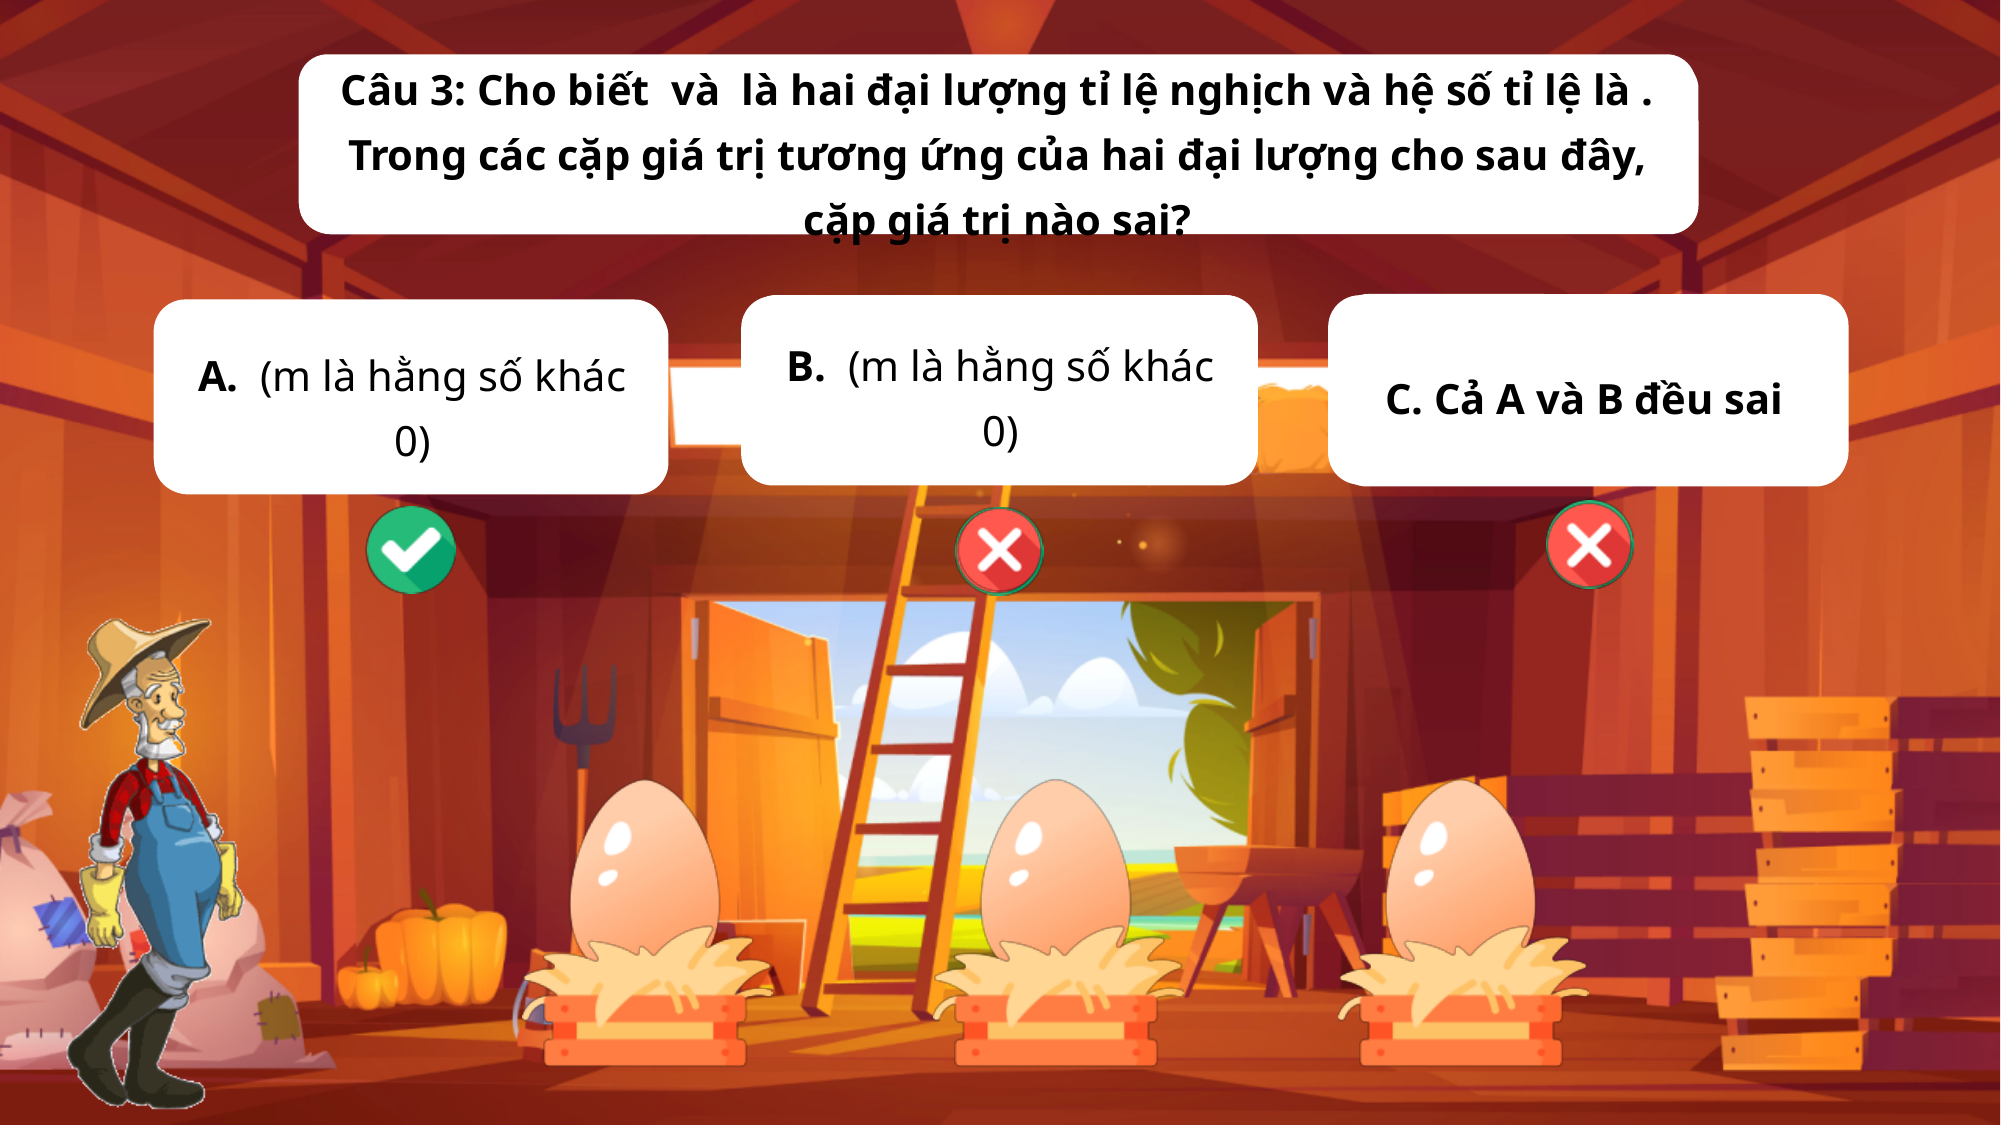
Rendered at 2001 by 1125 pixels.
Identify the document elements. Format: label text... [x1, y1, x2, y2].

picture [0, 0, 2001, 1125]
text_box C. Cả A và B đều sai [1327, 294, 1842, 486]
text_box A. 6 [152, 298, 666, 467]
text_box C. 1 [1359, 292, 1850, 485]
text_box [522, 767, 773, 1122]
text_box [933, 767, 1184, 1122]
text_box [1338, 767, 1589, 1122]
text_box B. 0,6 [740, 295, 1235, 487]
